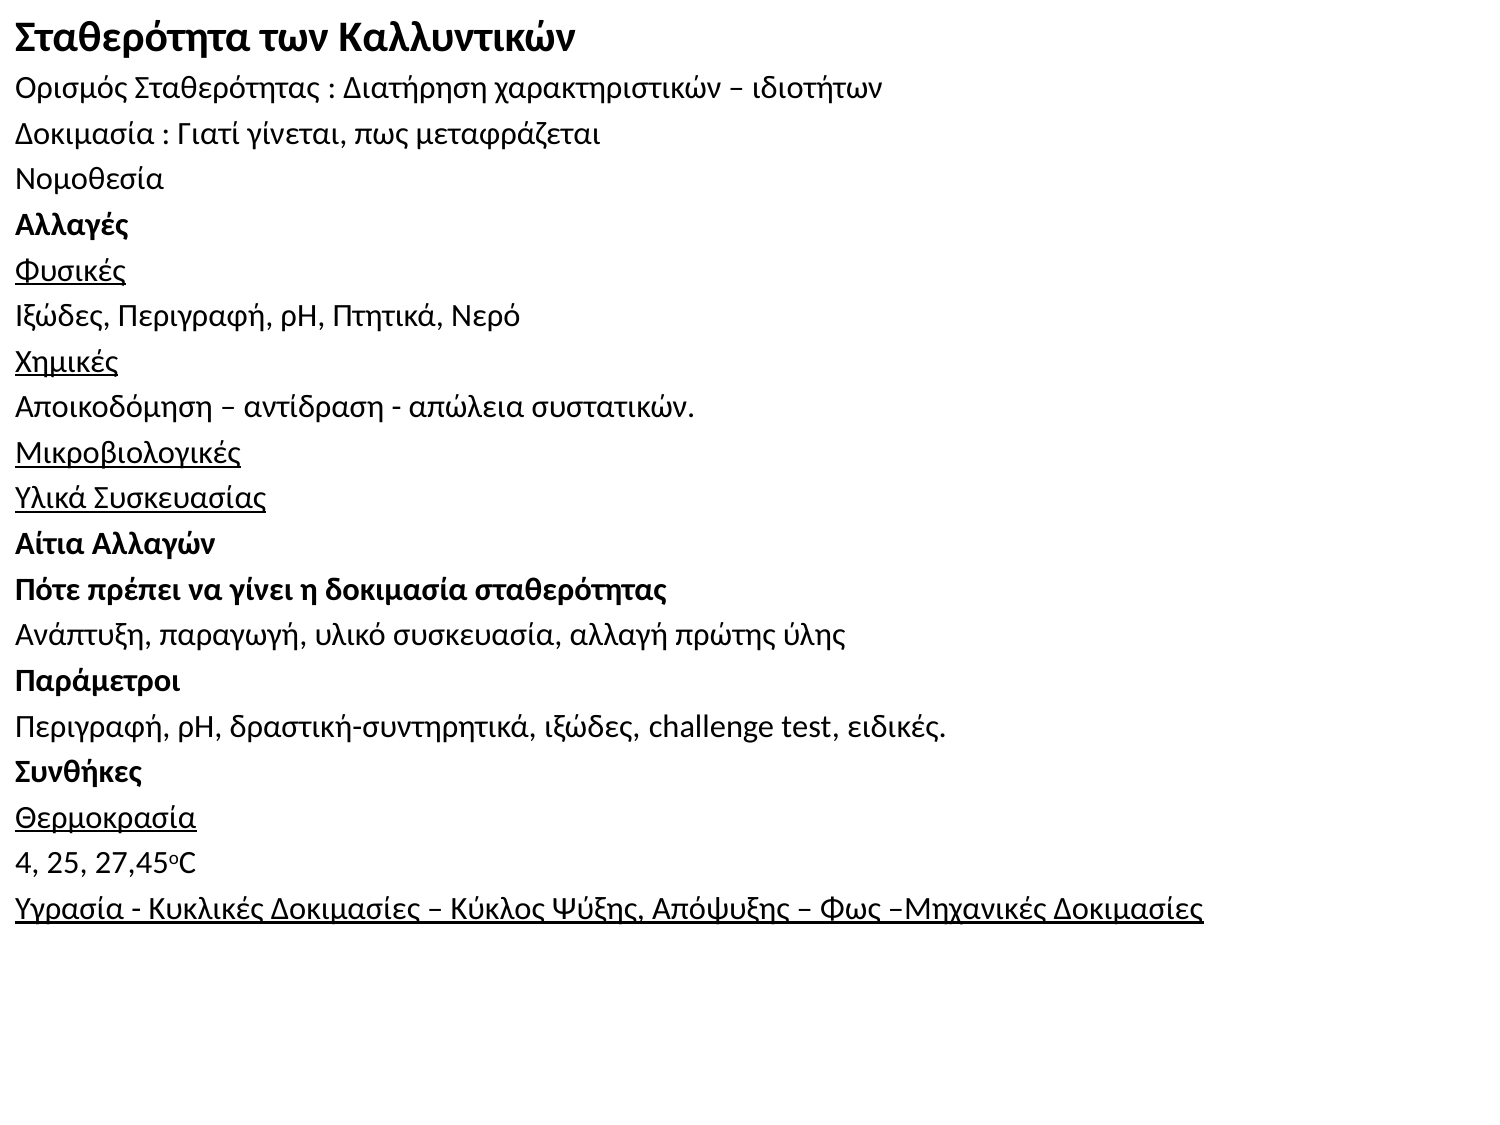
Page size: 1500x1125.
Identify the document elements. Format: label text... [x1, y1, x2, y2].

list Σταθερότητα των Καλλυντικών Ορισμός Σταθερότητας : Διατήρηση χαρακτηριστικών – ιδιοτήτων Δοκιμασία : Γιατί γίνεται, πως μεταφράζεται Νομοθεσία Αλλαγές Φυσικές Ιξώδες, Περιγραφή, ρΗ, Πτητικά, Νερό Χημικές Αποικοδόμηση – αντίδραση - απώλεια συστατικών. Μικροβιολογικές Υλικά Συσκευασίας Αίτια Αλλαγών Πότε πρέπει να γίνει η δοκιμασία σταθερότητας Ανάπτυξη, παραγωγή, υλικό συσκευασία, αλλαγή πρώτης ύλης Παράμετροι Περιγραφή, ρΗ, δραστική-συντηρητικά, ιξώδες, challenge test, ειδικές. Συνθήκες Θερμοκρασία 4, 25, 27,45οC Υγρασία - Κυκλικές Δοκιμασίες – Κύκλος Ψύξης, Απόψυξης – Φως –Μηχανικές Δοκιμασίες [0, 0, 1500, 1125]
